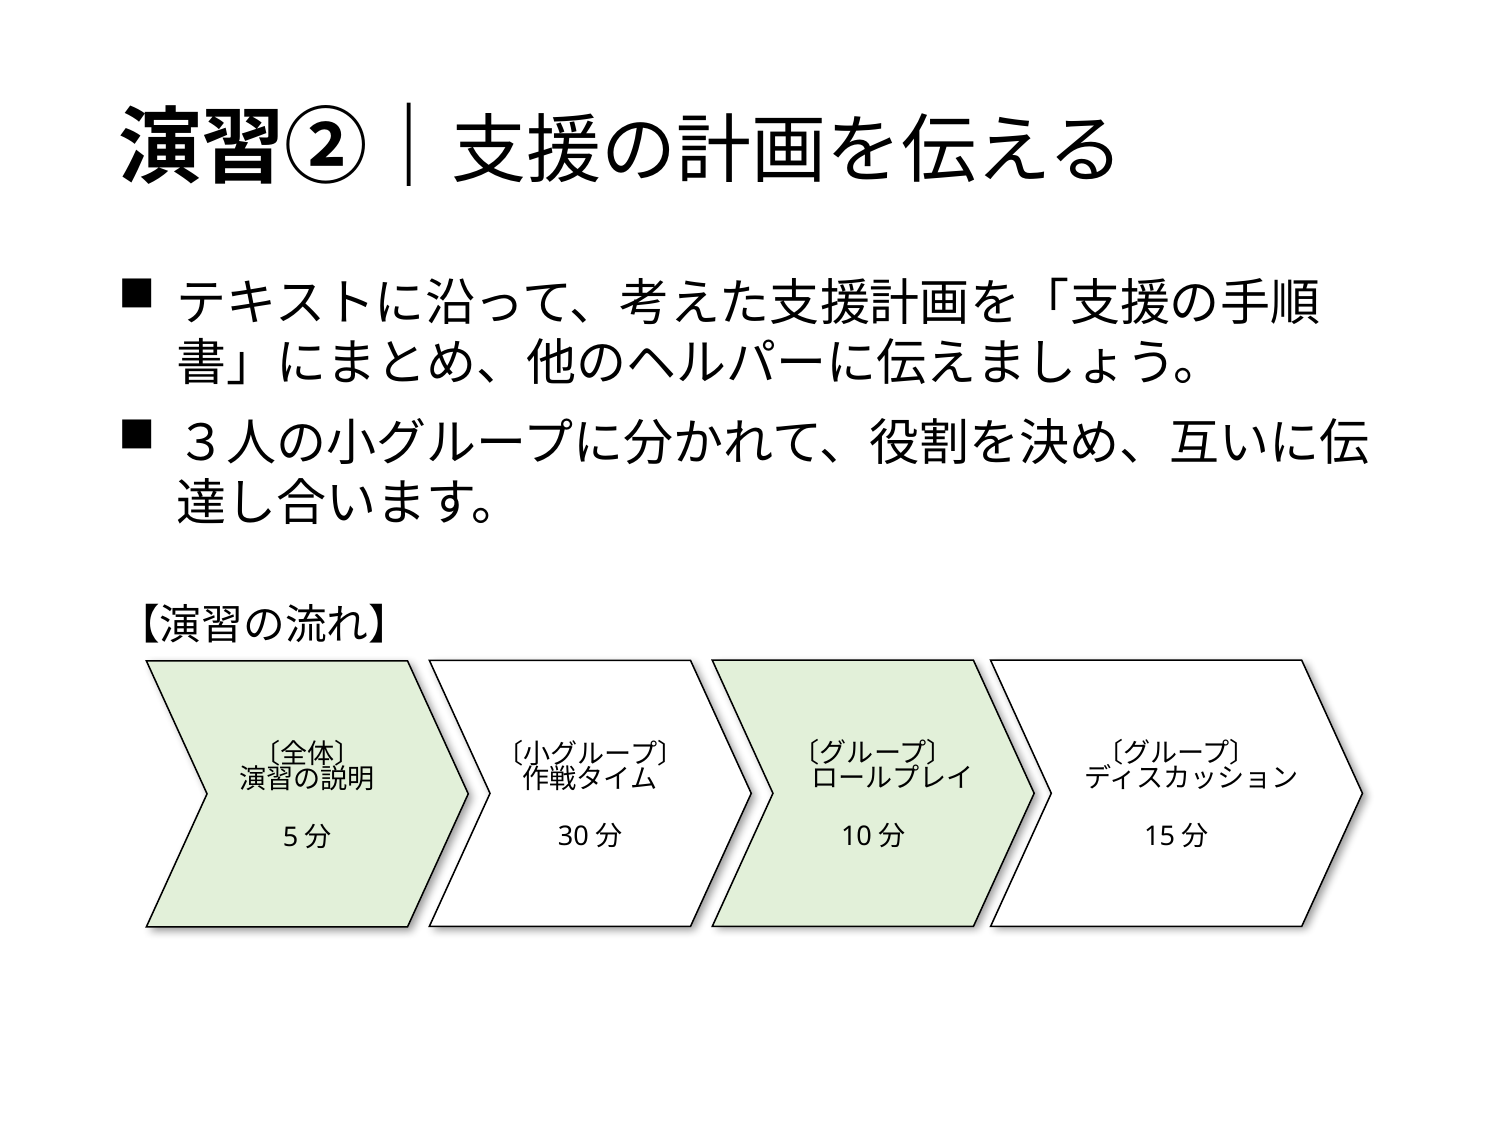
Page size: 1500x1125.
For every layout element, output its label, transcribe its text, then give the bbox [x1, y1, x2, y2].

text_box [146, 660, 1363, 927]
list テキストに沿って、考えた支援計画を「支援の手順書」にまとめ、他のヘルパーに伝えましょう。 ３人の小グループに分かれて、役割を決め、互いに伝達し合います。 【演習の流れ】 [103, 262, 1397, 1059]
title 演習②｜支援の計画を伝える [103, 59, 1397, 240]
